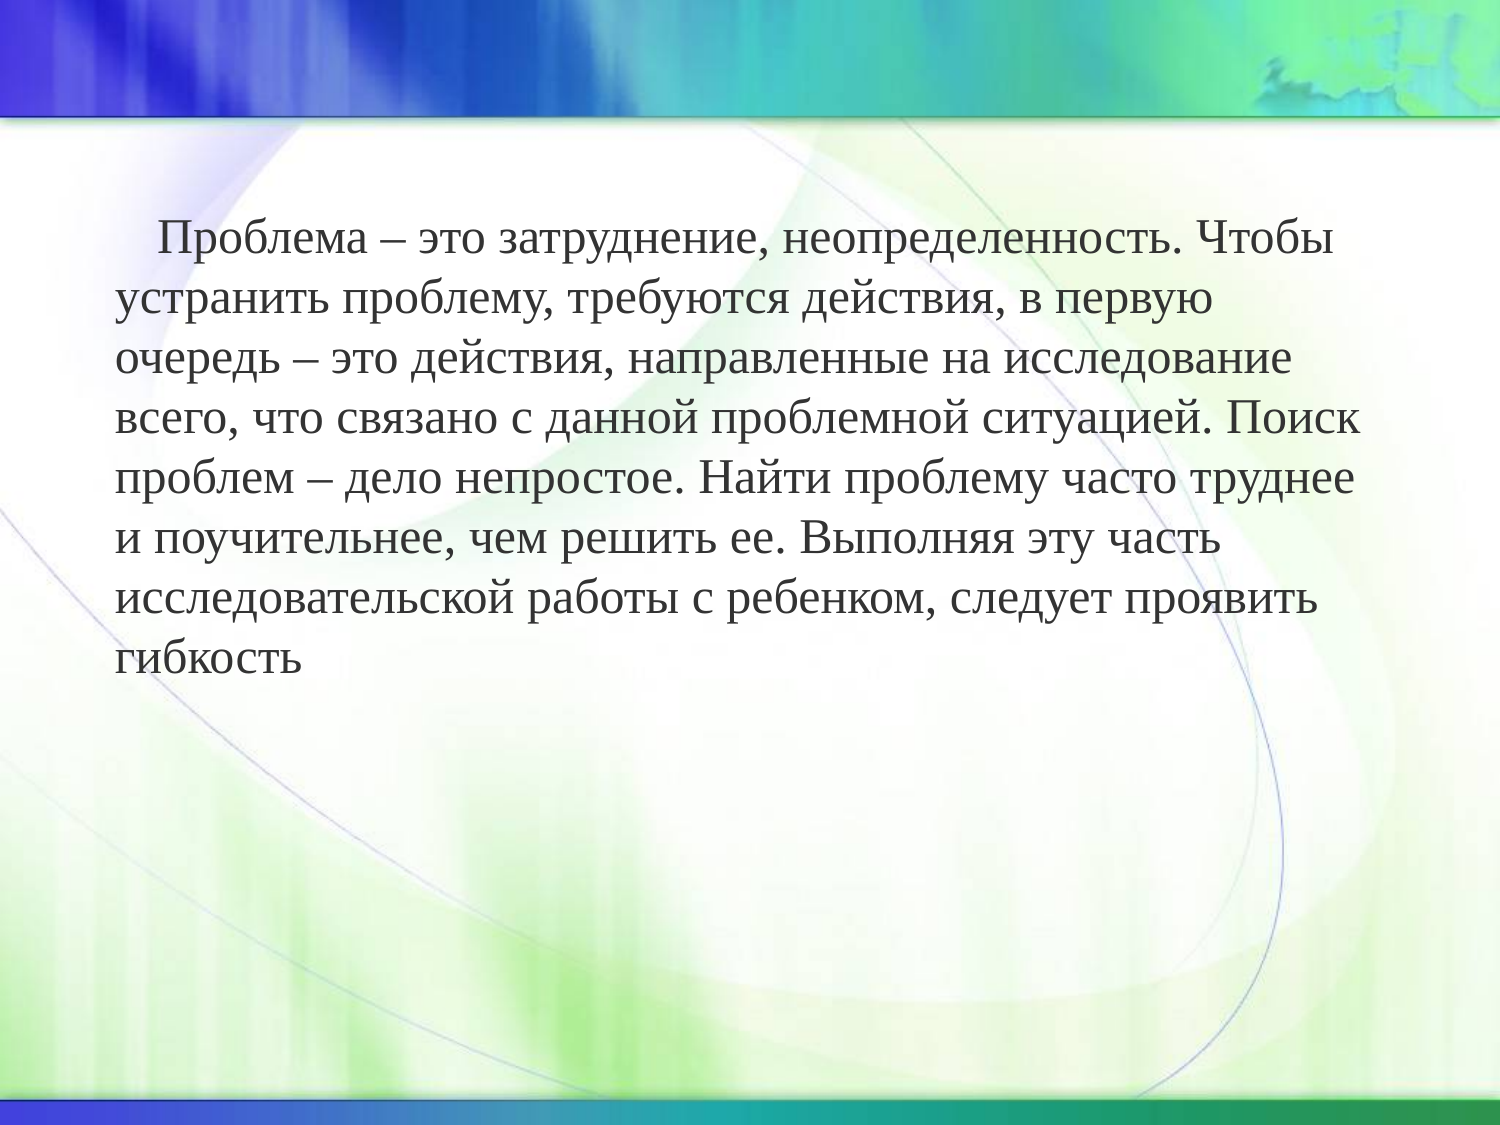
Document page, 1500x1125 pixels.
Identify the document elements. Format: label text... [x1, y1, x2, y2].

picture [0, 0, 1500, 1125]
text_box Проблема – это затруднение, неопределенность. Чтобы устранить проблему, требуются действия, в первую очередь – это действия, направленные на исследование всего, что связано с данной проблемной ситуацией. Поиск проблем – дело непростое. Найти проблему часто труднее и поучительнее, чем решить ее. Выполняя эту часть исследовательской работы с ребенком, следует проявить гибкость [100, 196, 1400, 691]
